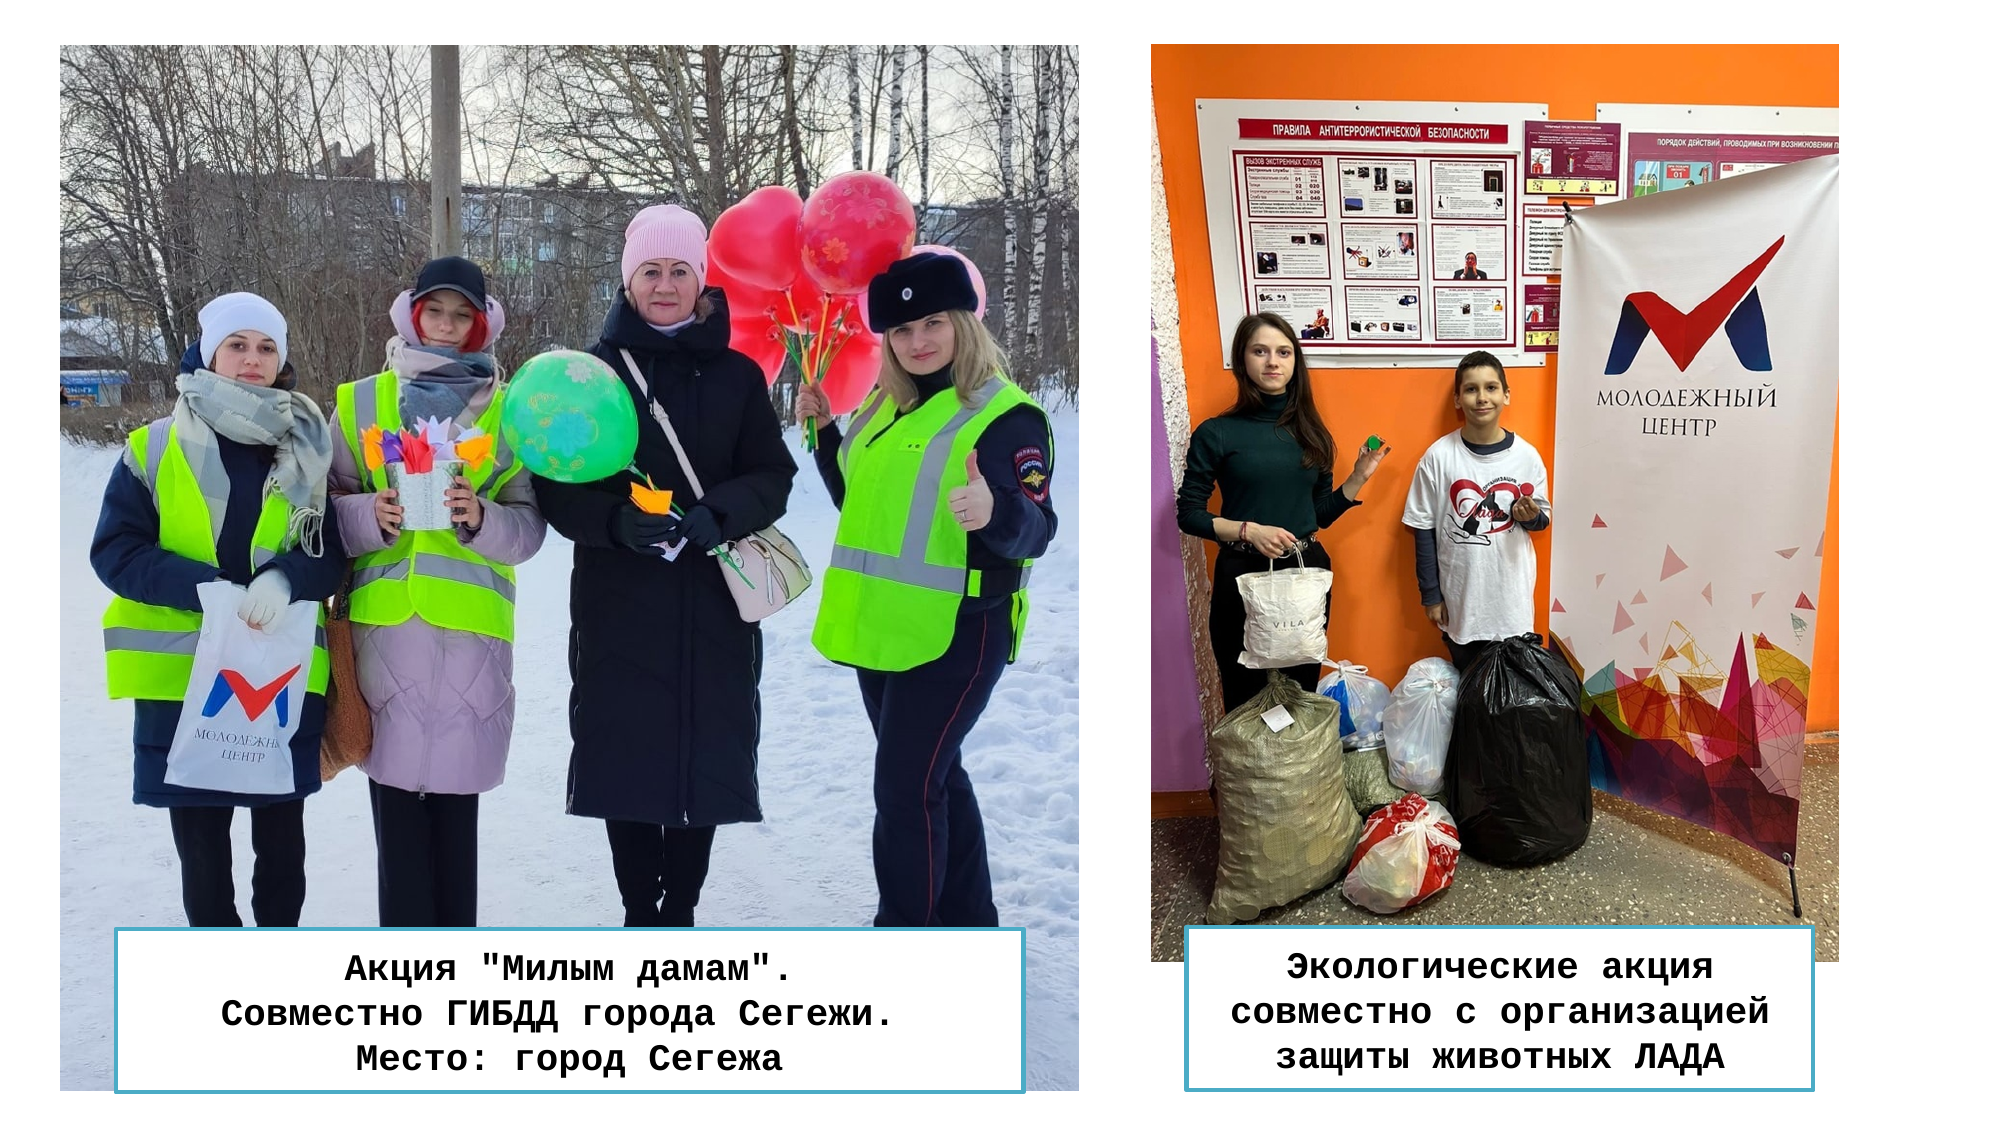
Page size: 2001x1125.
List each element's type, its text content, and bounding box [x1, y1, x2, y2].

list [1151, 44, 1839, 962]
picture [60, 44, 1080, 1091]
text_box Экологические акция совместно с организацией защиты животных ЛАДА [1184, 971, 1815, 1092]
